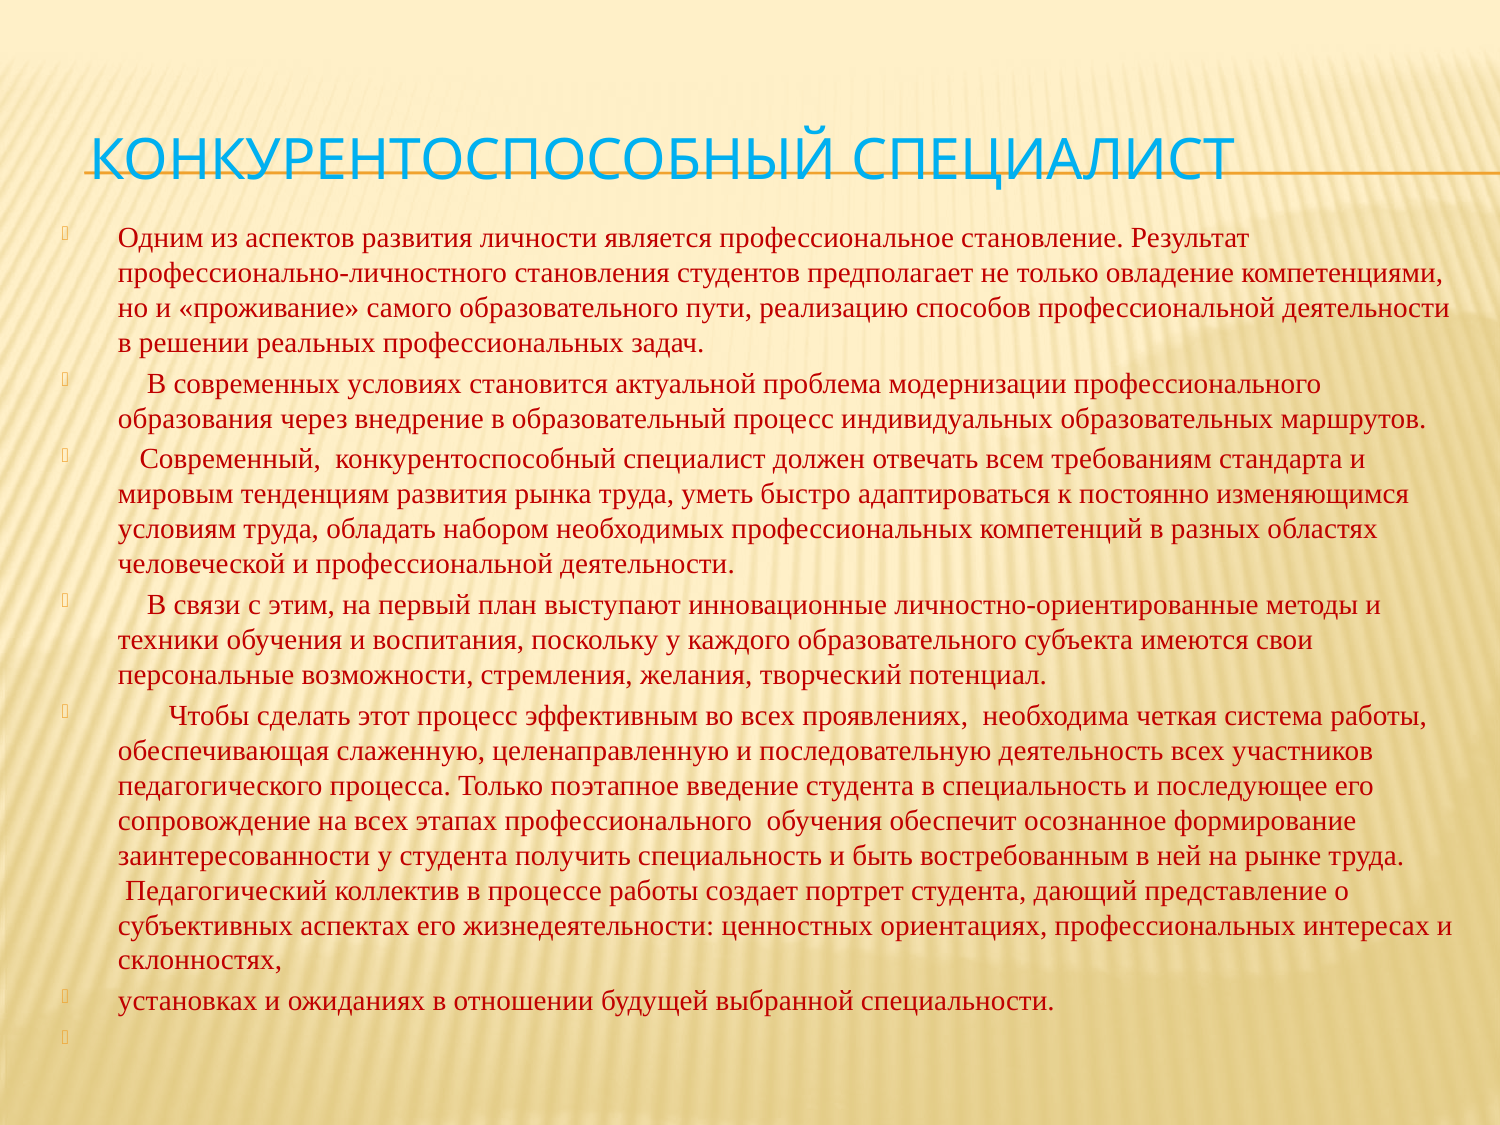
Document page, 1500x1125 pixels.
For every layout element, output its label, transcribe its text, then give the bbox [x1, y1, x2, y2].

list Одним из аспектов развития личности является профессиональное становление. Результат профессионально-личностного становления студентов предполагает не только овладение компетенциями, но и «проживание» самого образовательного пути, реализацию способов профессиональной деятельности в решении реальных профессиональных задач. В современных условиях становится актуальной проблема модернизации профессионального образования через внедрение в образовательный процесс индивидуальных образовательных маршрутов. Современный, конкурентоспособный специалист должен отвечать всем требованиям стандарта и мировым тенденциям развития рынка труда, уметь быстро адаптироваться к постоянно изменяющимся условиям труда, обладать набором необходимых профессиональных компетенций в разных областях человеческой и профессиональной деятельности. В связи с этим, на первый план выступают инновационные личностно-ориентированные методы и техники обучения и воспитания, поскольку у каждого образовательного субъекта имеются свои персональные возможности, стремления, желания, творческий потенциал. Чтобы сделать этот процесс эффективным во всех проявлениях, необходима четкая система работы, обеспечивающая слаженную, целенаправленную и последовательную деятельность всех участников педагогического процесса. Только поэтапное введение студента в специальность и последующее его сопровождение на всех этапах профессионального обучения обеспечит осознанное формирование заинтересованности у студента получить специальность и быть востребованным в ней на рынке труда. Педагогический коллектив в процессе работы создает портрет студента, дающий представление о субъективных аспектах его жизнедеятельности: ценностных ориентациях, профессиональных интересах и склонностях, установках и ожиданиях в отношении будущей выбранной специальности. [46, 210, 1477, 1067]
title Конкурентоспособный специалист [75, 45, 1425, 200]
